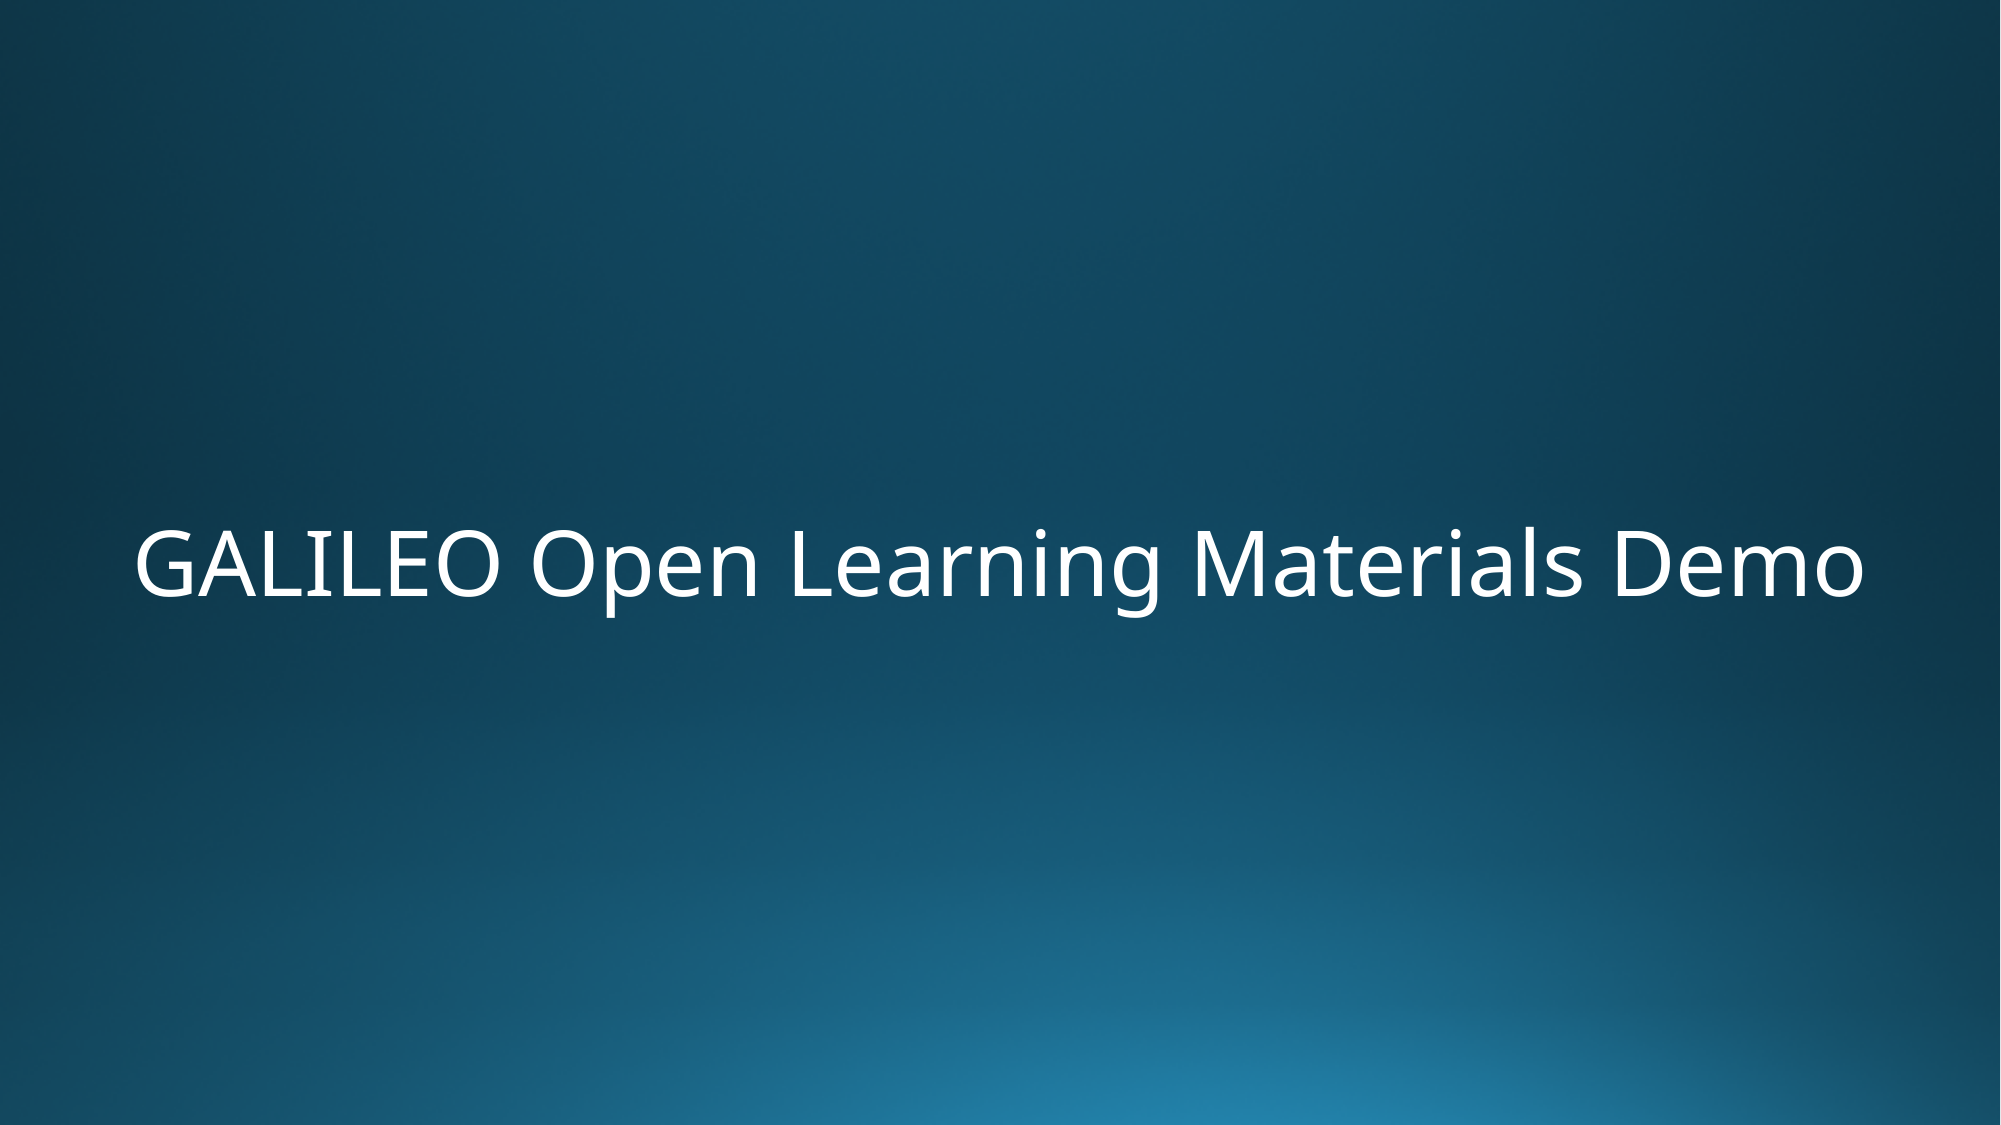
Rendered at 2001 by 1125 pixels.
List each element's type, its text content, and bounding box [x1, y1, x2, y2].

picture [0, 0, 2001, 1125]
list GALILEO Open Learning Materials Demo [99, 500, 1900, 638]
